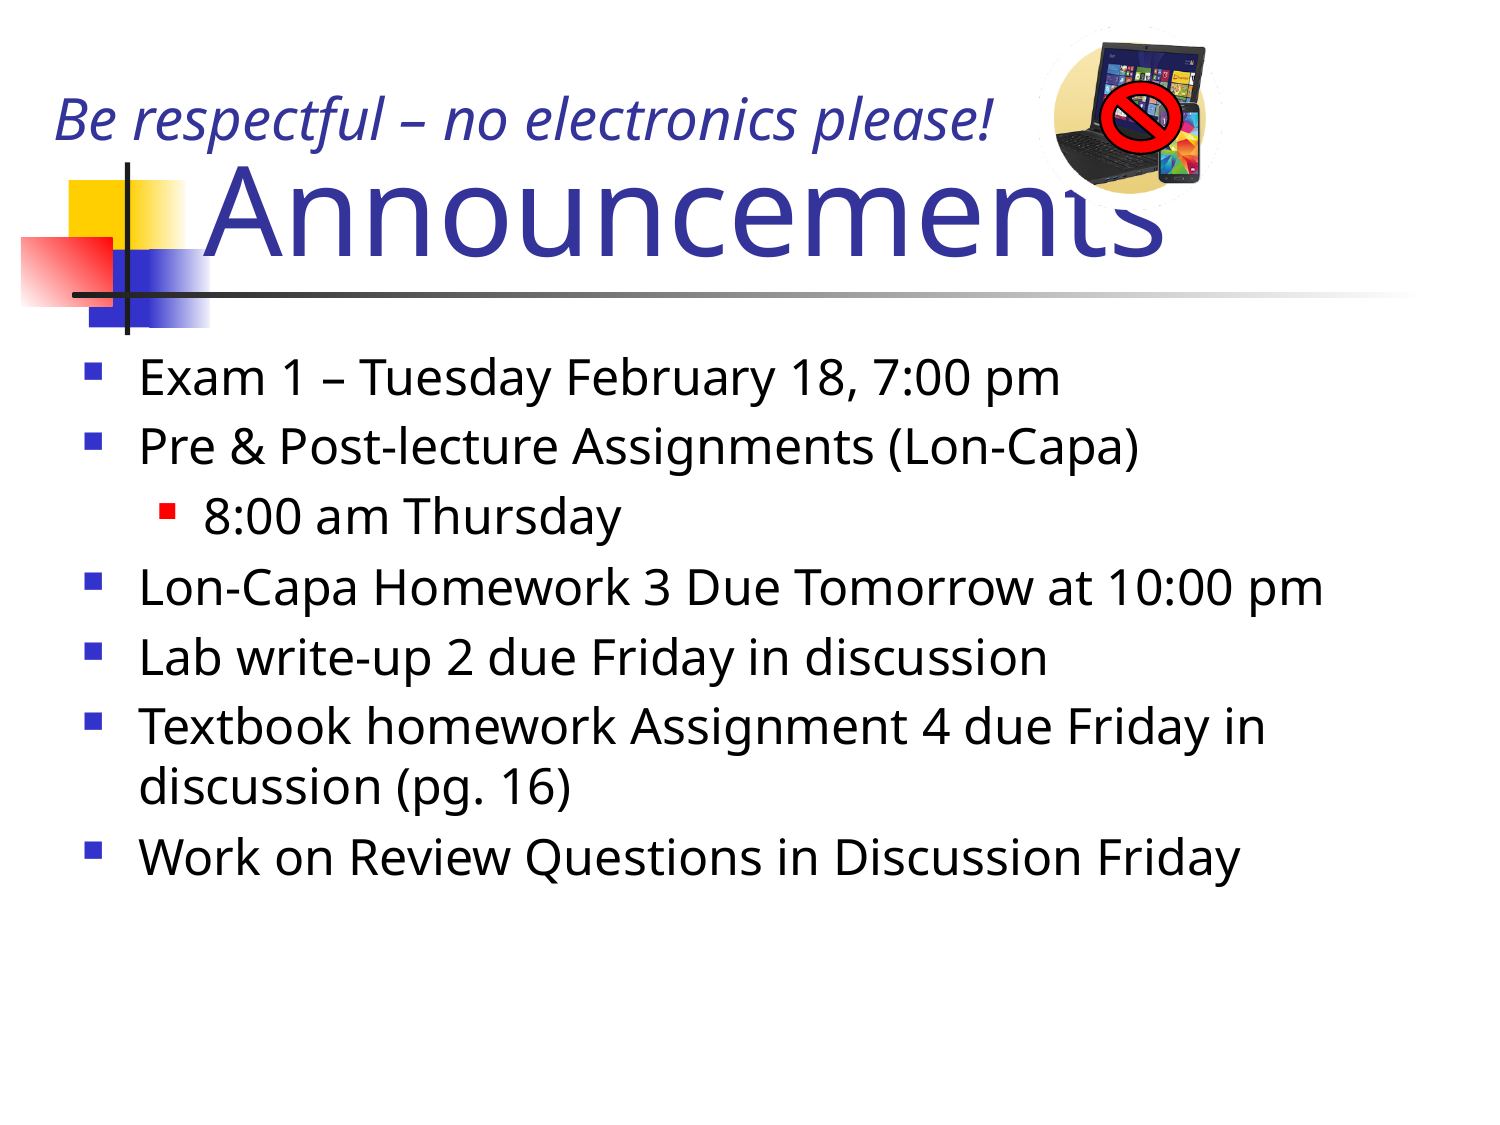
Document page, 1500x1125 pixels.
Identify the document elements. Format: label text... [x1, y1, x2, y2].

picture [1037, 25, 1222, 211]
title Announcements [188, 101, 1468, 289]
text_box Be respectful – no electronics please! [38, 0, 1318, 160]
list Exam 1 – Tuesday February 18, 7:00 pm Pre & Post-lecture Assignments (Lon-Capa) 8:00 am Thursday Lon-Capa Homework 3 Due Tomorrow at 10:00 pm Lab write-up 2 due Friday in discussion Textbook homework Assignment 4 due Friday in discussion (pg. 16) Work on Review Questions in Discussion Friday [67, 337, 1455, 1062]
